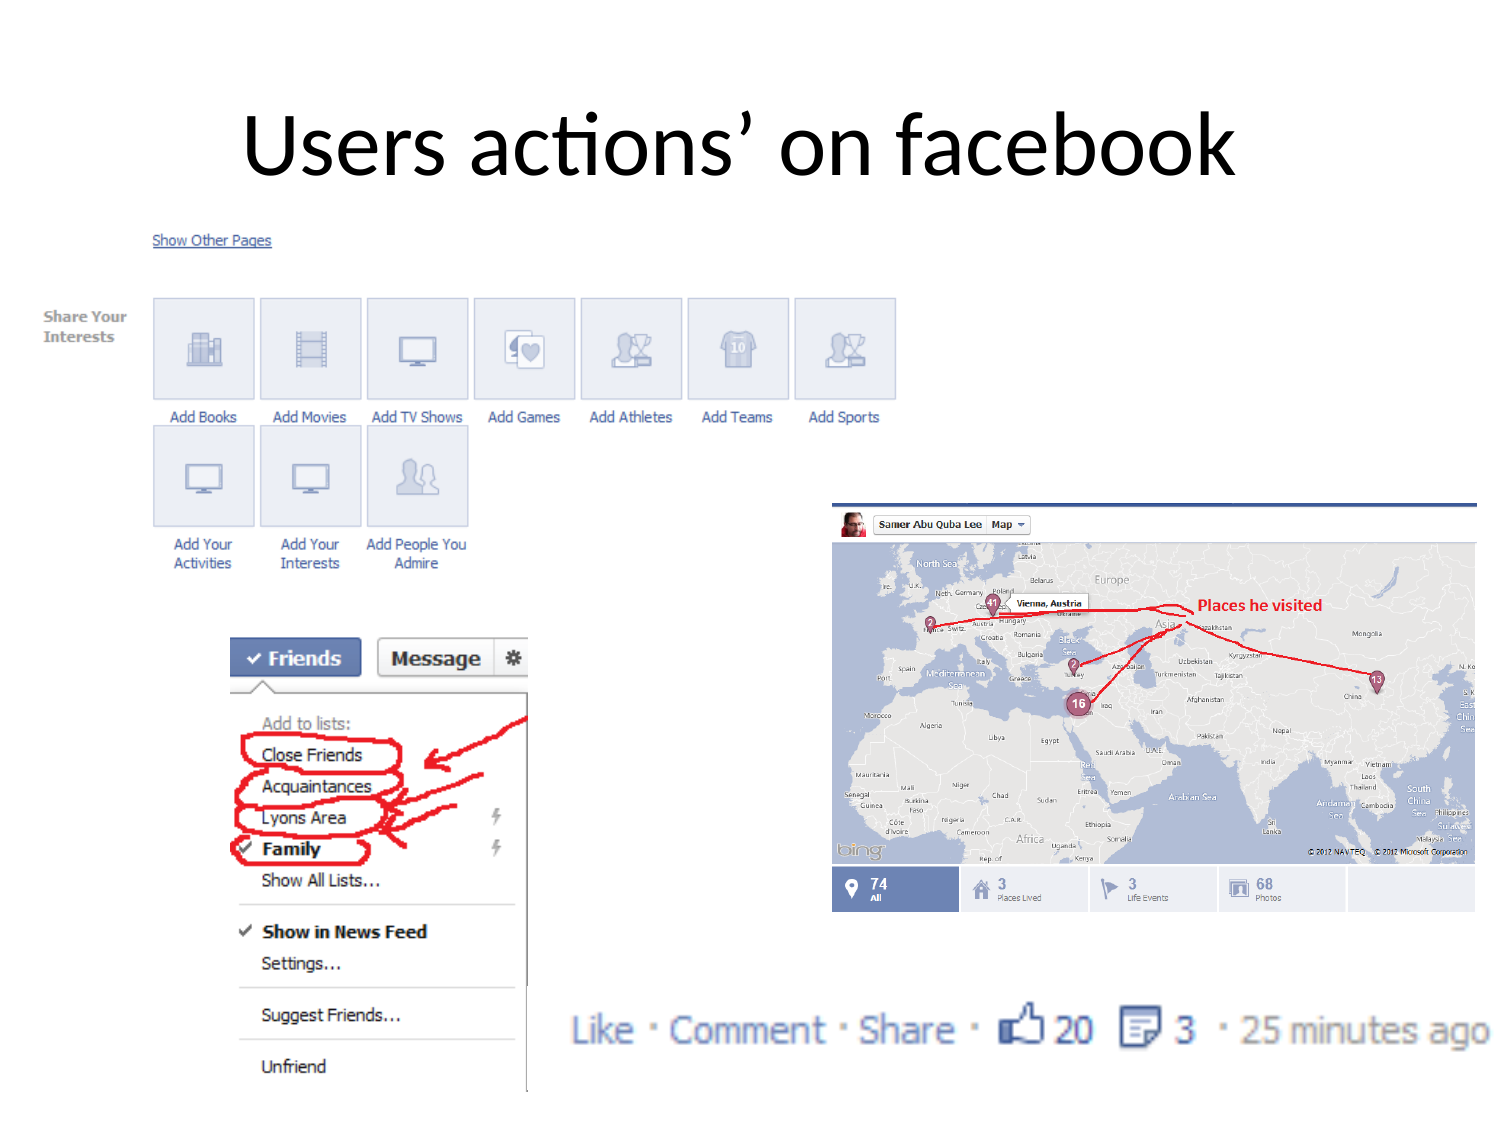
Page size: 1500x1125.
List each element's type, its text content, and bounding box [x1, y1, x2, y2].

picture [17, 219, 1477, 912]
title Users actions’ on facebook [75, 45, 1425, 233]
picture [229, 633, 1500, 1092]
